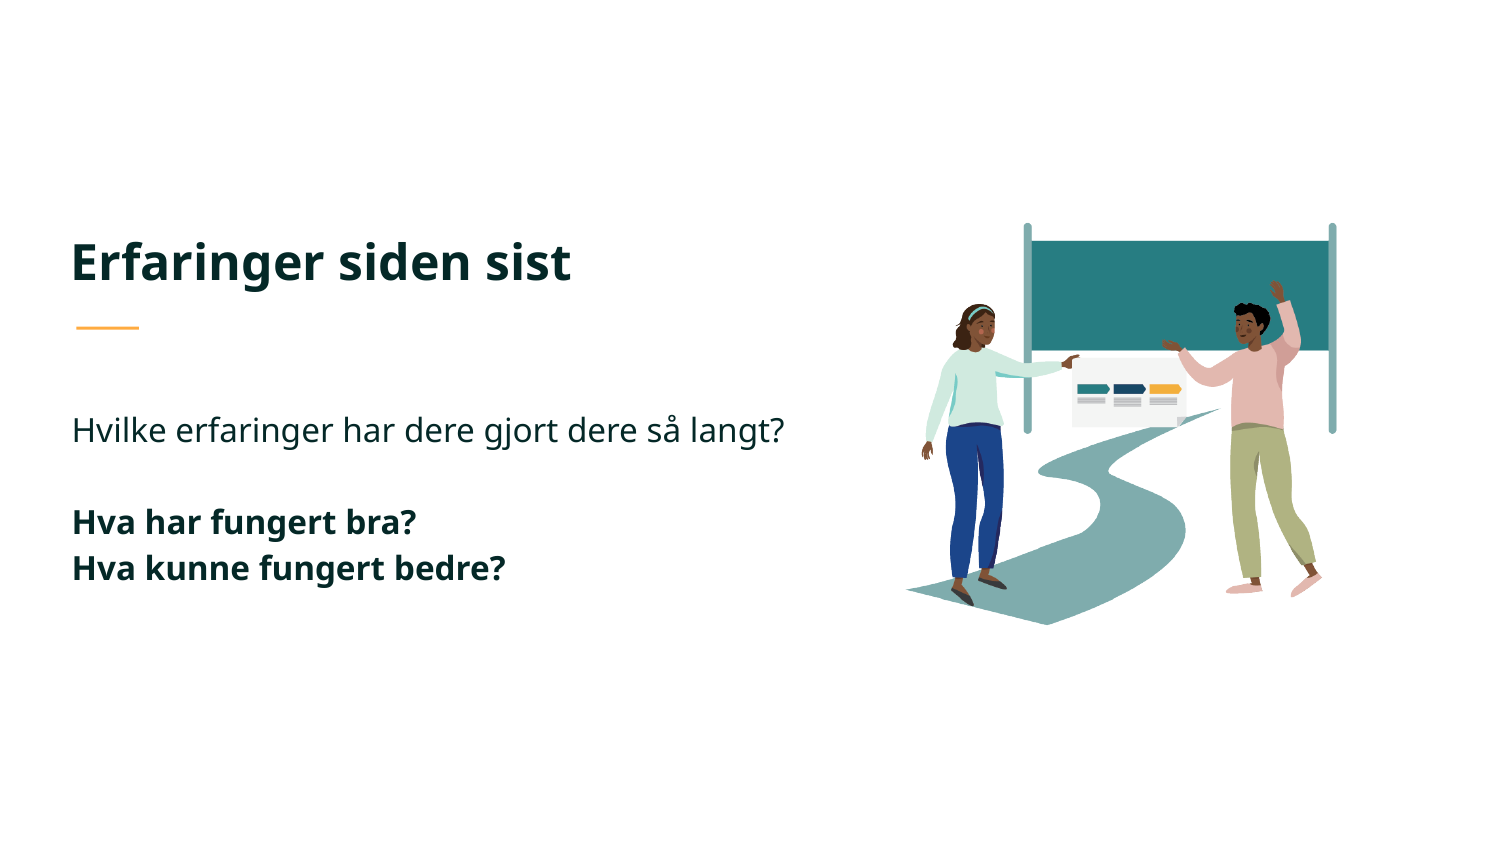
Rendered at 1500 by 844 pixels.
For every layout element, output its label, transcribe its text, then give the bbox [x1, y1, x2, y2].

title Erfaringer siden sist [55, 98, 689, 306]
list Hvilke erfaringer har dere gjort dere så langt? Hva har fungert bra? Hva kunne fungert bedre? [55, 348, 1212, 794]
picture [861, 194, 1390, 649]
